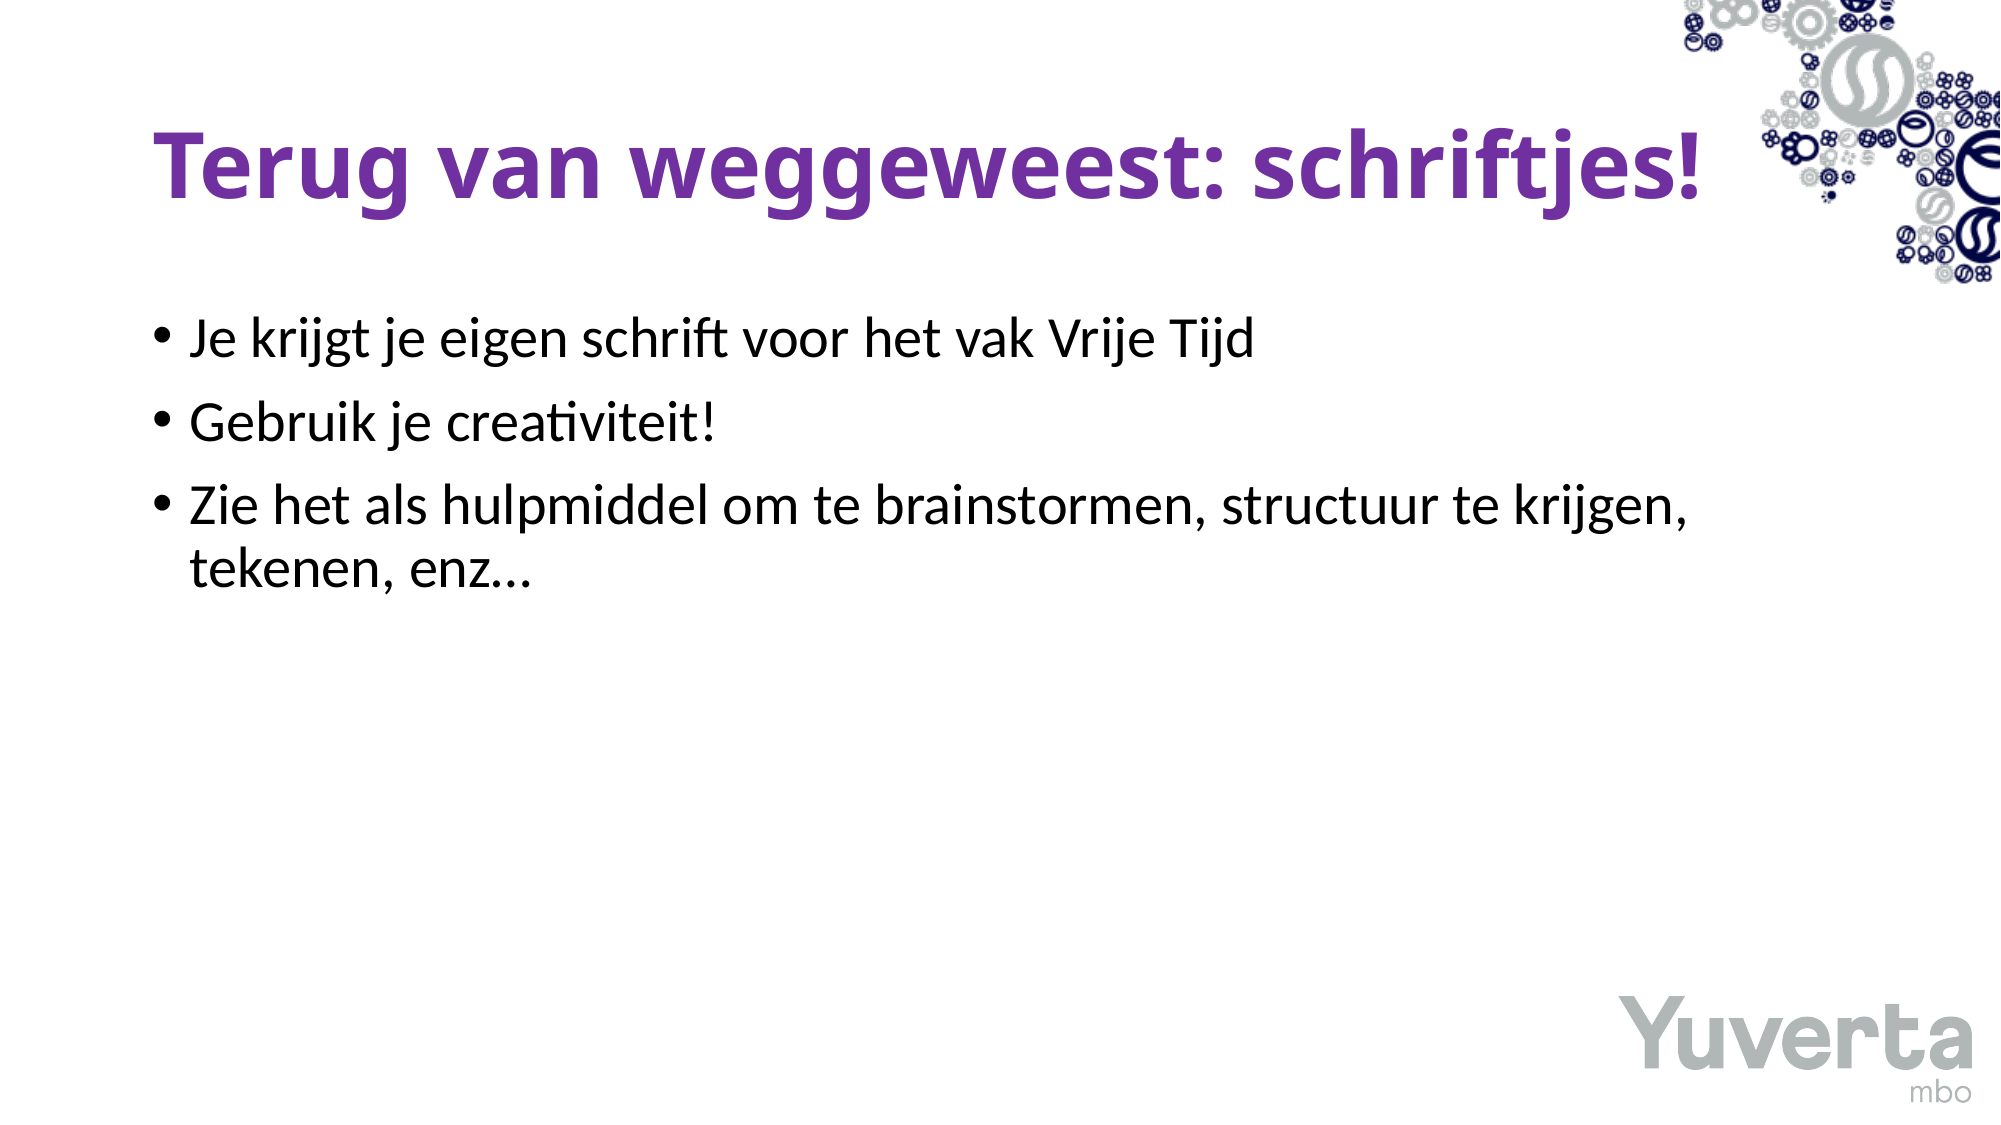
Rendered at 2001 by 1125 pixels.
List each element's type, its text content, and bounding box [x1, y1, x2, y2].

title Terug van weggeweest: schriftjes! [137, 59, 1863, 278]
list Je krijgt je eigen schrift voor het vak Vrije Tijd Gebruik je creativiteit! Zie het als hulpmiddel om te brainstormen, structuur te krijgen, tekenen, enz… [137, 299, 1863, 1014]
picture [0, 0, 2000, 1125]
